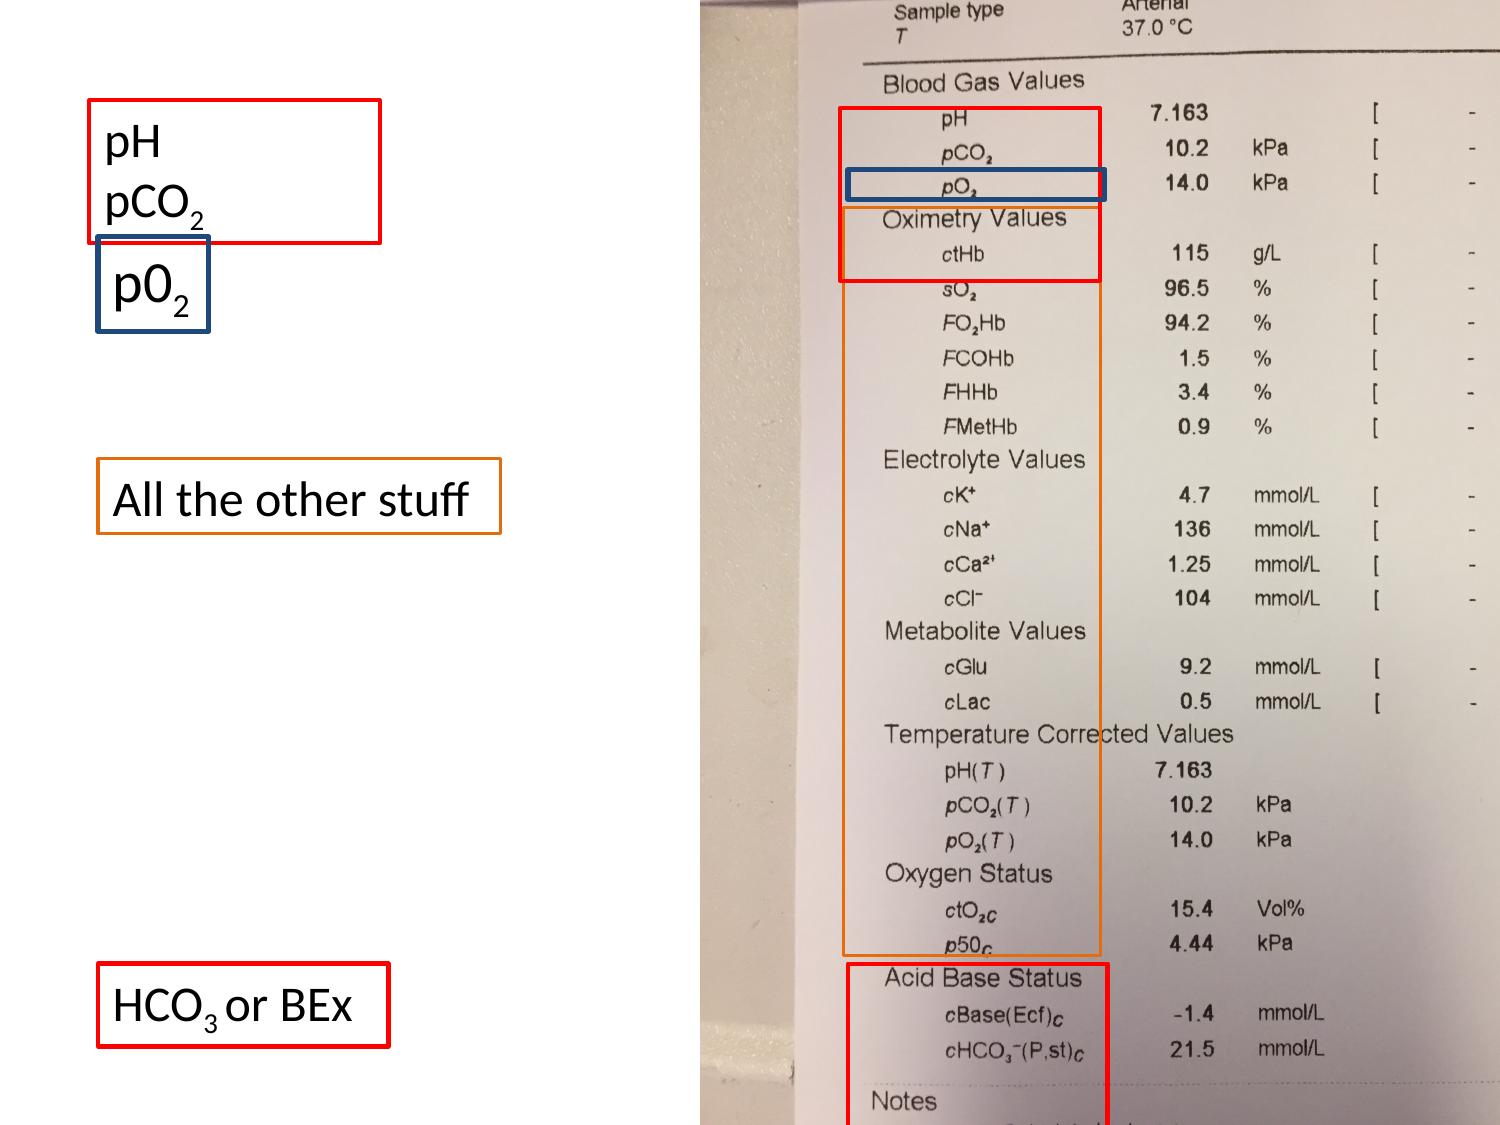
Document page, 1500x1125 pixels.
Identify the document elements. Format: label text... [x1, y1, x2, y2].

text_box [848, 1048, 1108, 1125]
picture [313, 0, 1500, 1125]
text_box p02 [97, 236, 209, 332]
text_box HCO3 or BEx [98, 963, 312, 1047]
text_box pH pCO2 [89, 100, 310, 244]
text_box All the other stuff [98, 458, 308, 534]
